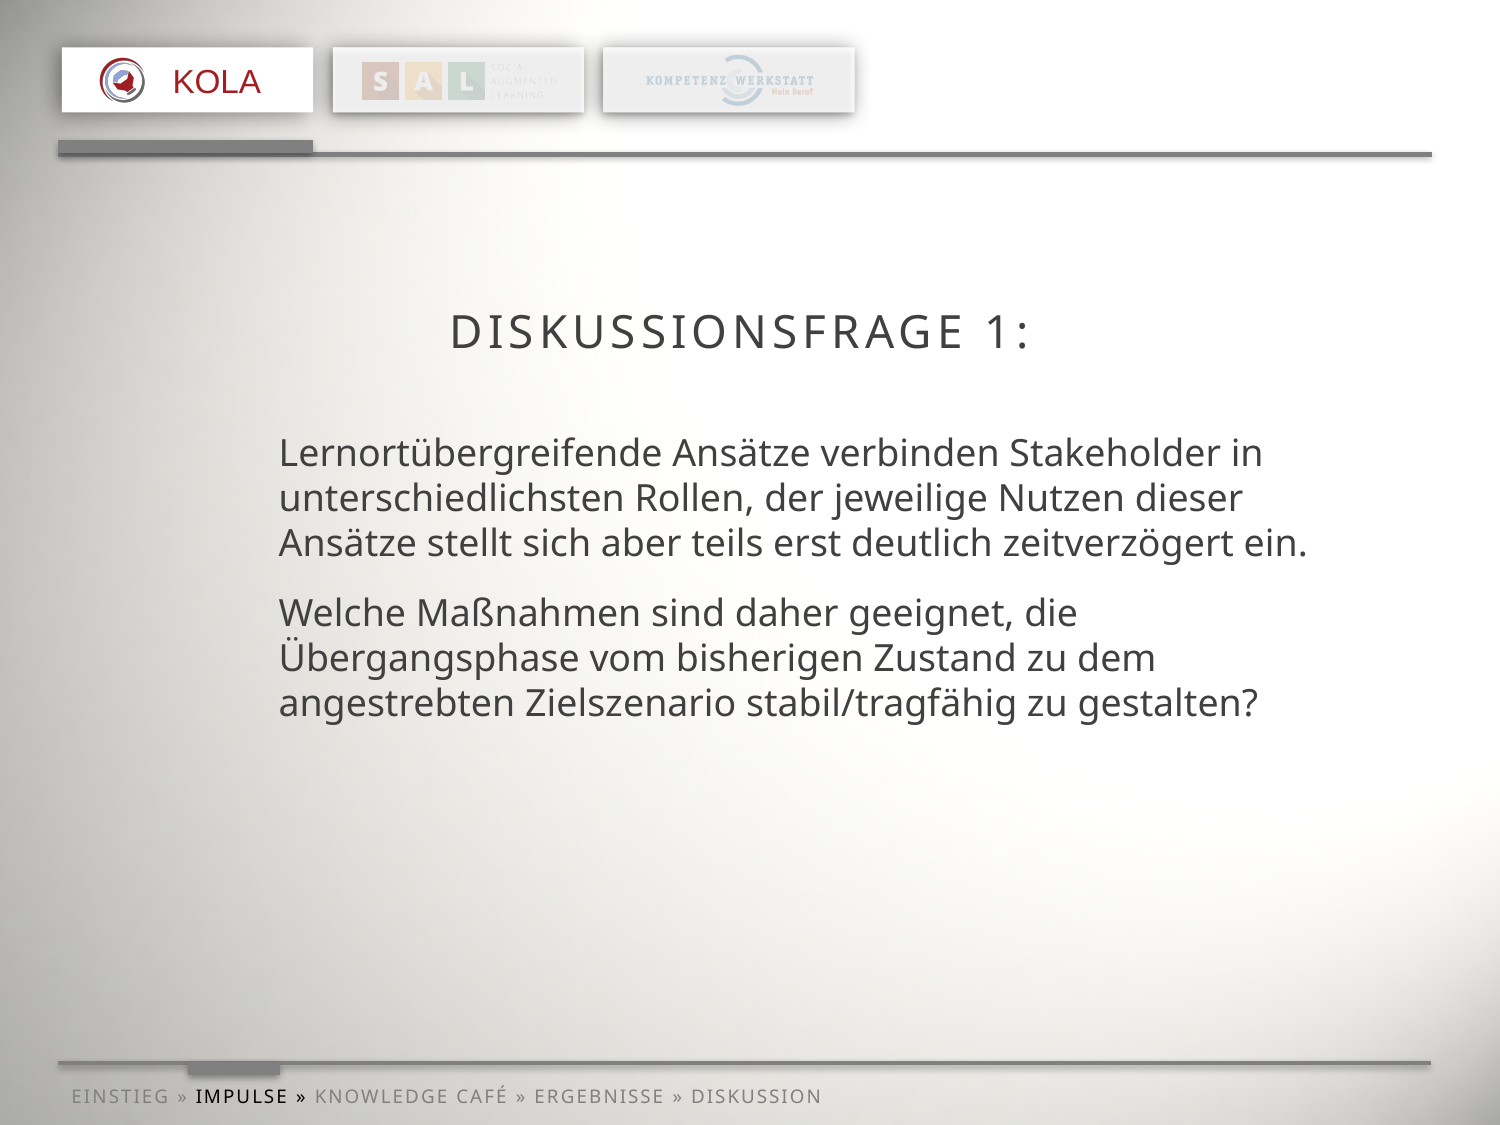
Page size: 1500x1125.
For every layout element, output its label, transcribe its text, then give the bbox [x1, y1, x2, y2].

text_box [332, 47, 585, 113]
text_box Lernortübergreifende Ansätze verbinden Stakeholder in unterschiedlichsten Rollen, der jeweilige Nutzen dieser Ansätze stellt sich aber teils erst deutlich zeitverzögert ein. Welche Maßnahmen sind daher geeignet, die Übergangsphase vom bisherigen Zustand zu dem angestrebten Zielszenario stabil/tragfähig zu gestalten? [263, 421, 1325, 731]
text_box EINSTIEG » IMPULSE » KNOWLEDGE CAFÉ » ERGEBNISSE » DISKUSSION [56, 1077, 1300, 1115]
picture [0, 0, 1500, 1125]
text_box [602, 47, 855, 113]
text_box DISKUSSIONSFRAGE 1: [49, 295, 1431, 365]
